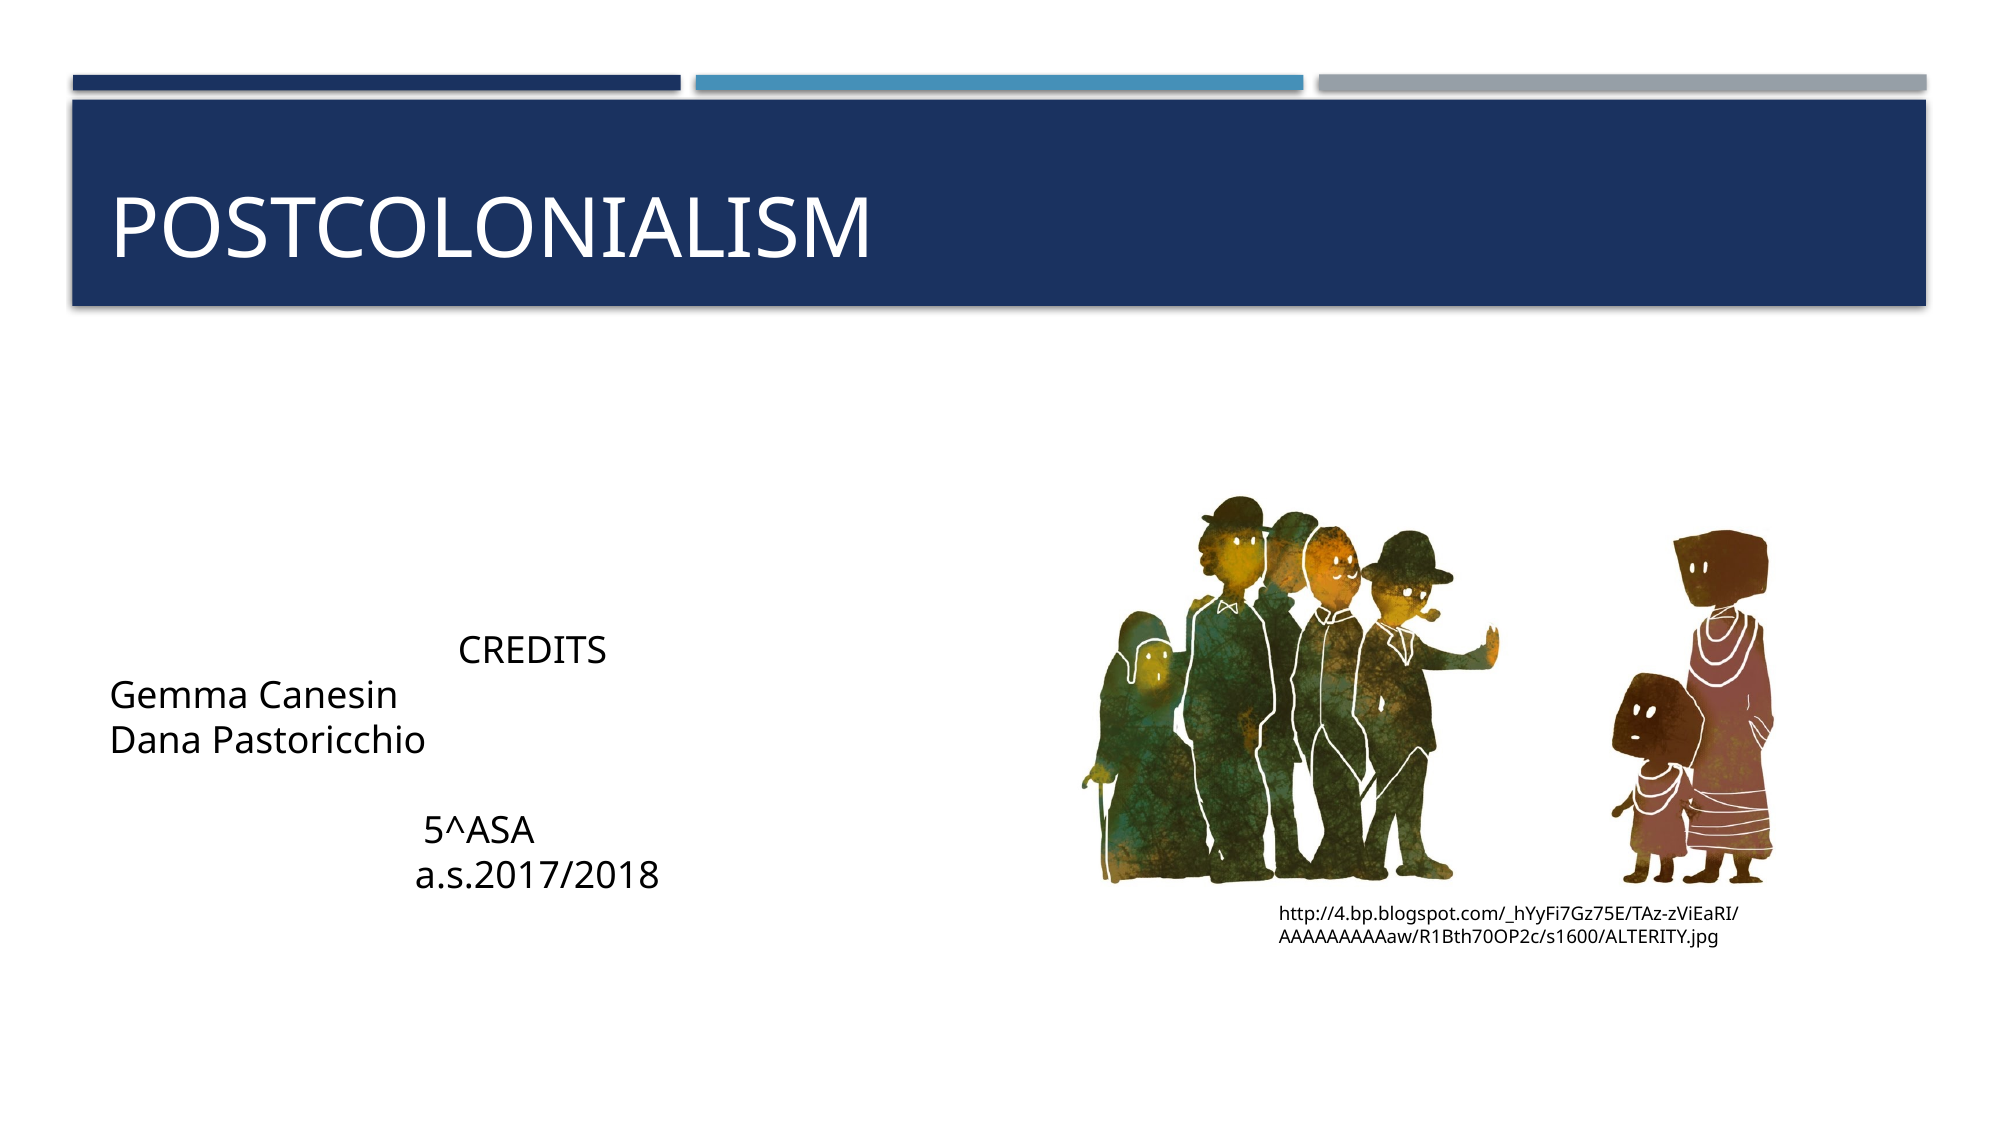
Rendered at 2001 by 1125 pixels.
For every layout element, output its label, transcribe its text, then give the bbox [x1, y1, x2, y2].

text_box CREDITS Gemma Canesin Dana Pastoricchio 5^ASA a.s.2017/2018 [94, 618, 974, 904]
picture [979, 433, 1813, 926]
title Postcolonialism [94, 119, 1904, 282]
text_box http://4.bp.blogspot.com/_hYyFi7Gz75E/TAz-zViEaRI/AAAAAAAAAaw/R1Bth70OP2c/s1600/ALTERITY.jpg [1264, 894, 1834, 955]
